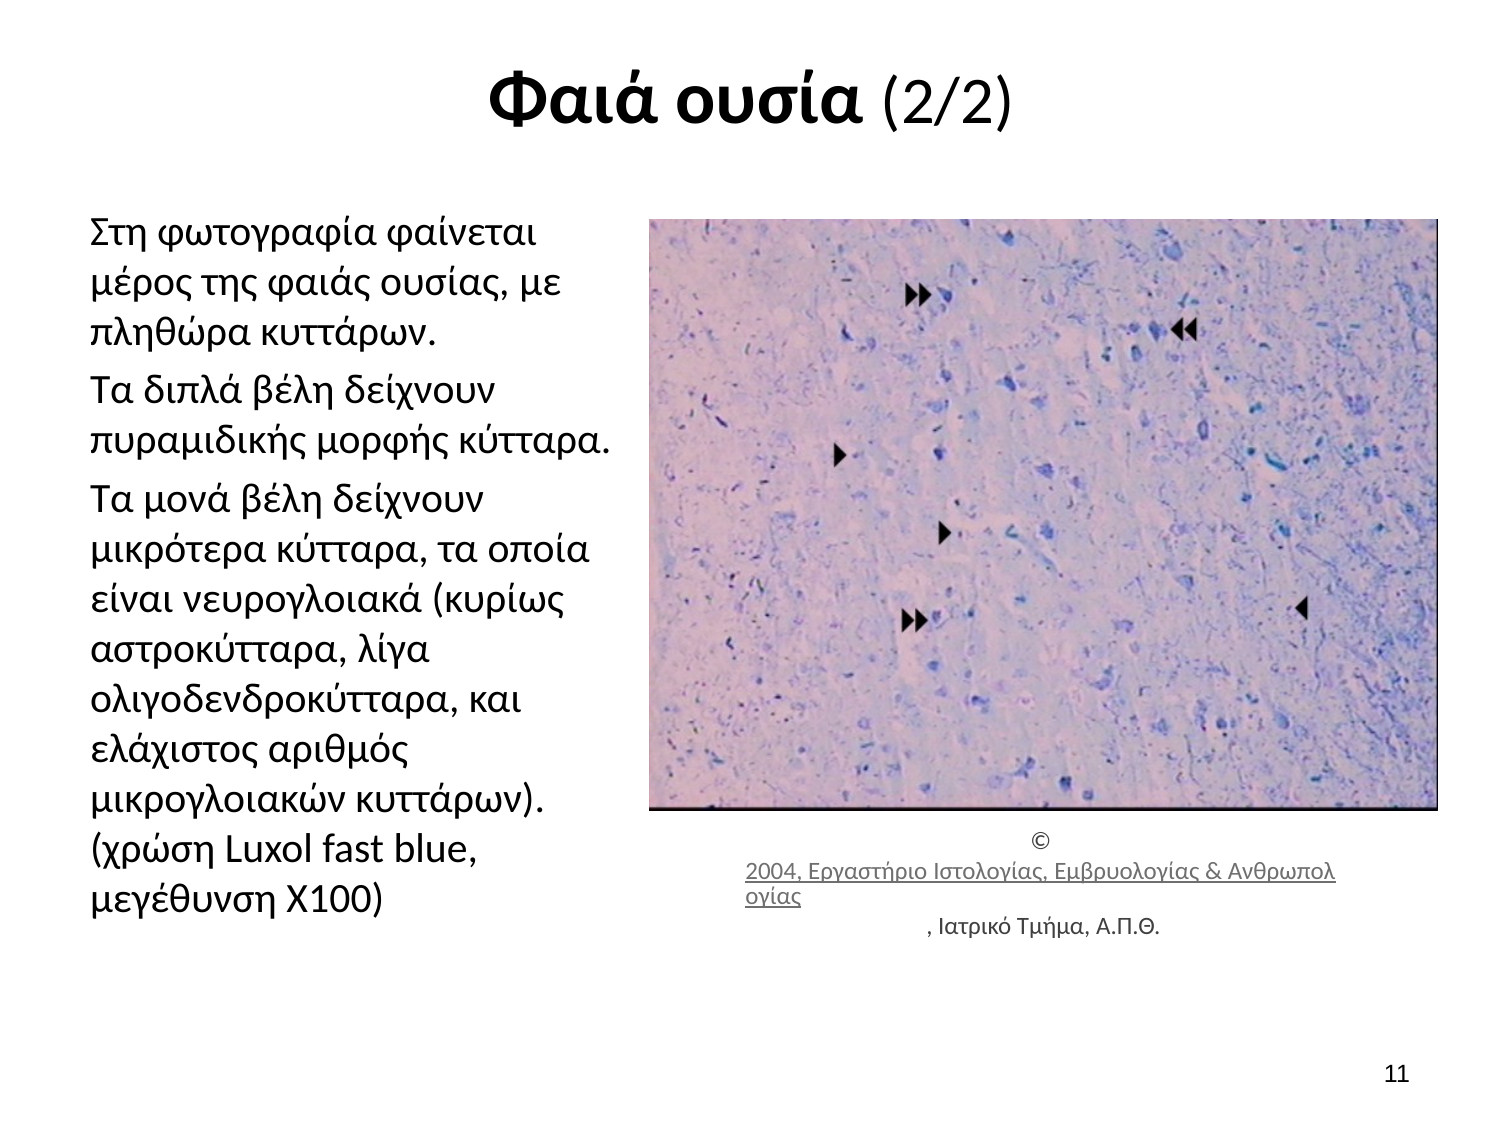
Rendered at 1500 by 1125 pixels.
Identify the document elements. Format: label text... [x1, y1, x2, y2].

title Φαιά ουσία (2/2) [76, 19, 1427, 169]
list Στη φωτογραφία φαίνεται μέρος της φαιάς ουσίας, με πληθώρα κυττάρων. Τα διπλά βέλη δείχνουν πυραμιδικής μορφής κύτταρα. Τα μονά βέλη δείχνουν μικρότερα κύτταρα, τα οποία είναι νευρογλοιακά (κυρίως αστροκύτταρα, λίγα ολιγοδενδροκύτταρα, και ελάχιστος αριθμός μικρογλοιακών κυττάρων). (χρώση Luxol fast blue, μεγέθυνση Χ100) [75, 196, 650, 1024]
slide_number 10 [1074, 1042, 1425, 1103]
picture [649, 219, 1438, 811]
text_box © 2004, Εργαστήριο Ιστολογίας, Εμβρυολογίας & Ανθρωπολογίας, Ιατρικό Τμήμα, Α.Π.Θ. [730, 818, 1357, 922]
